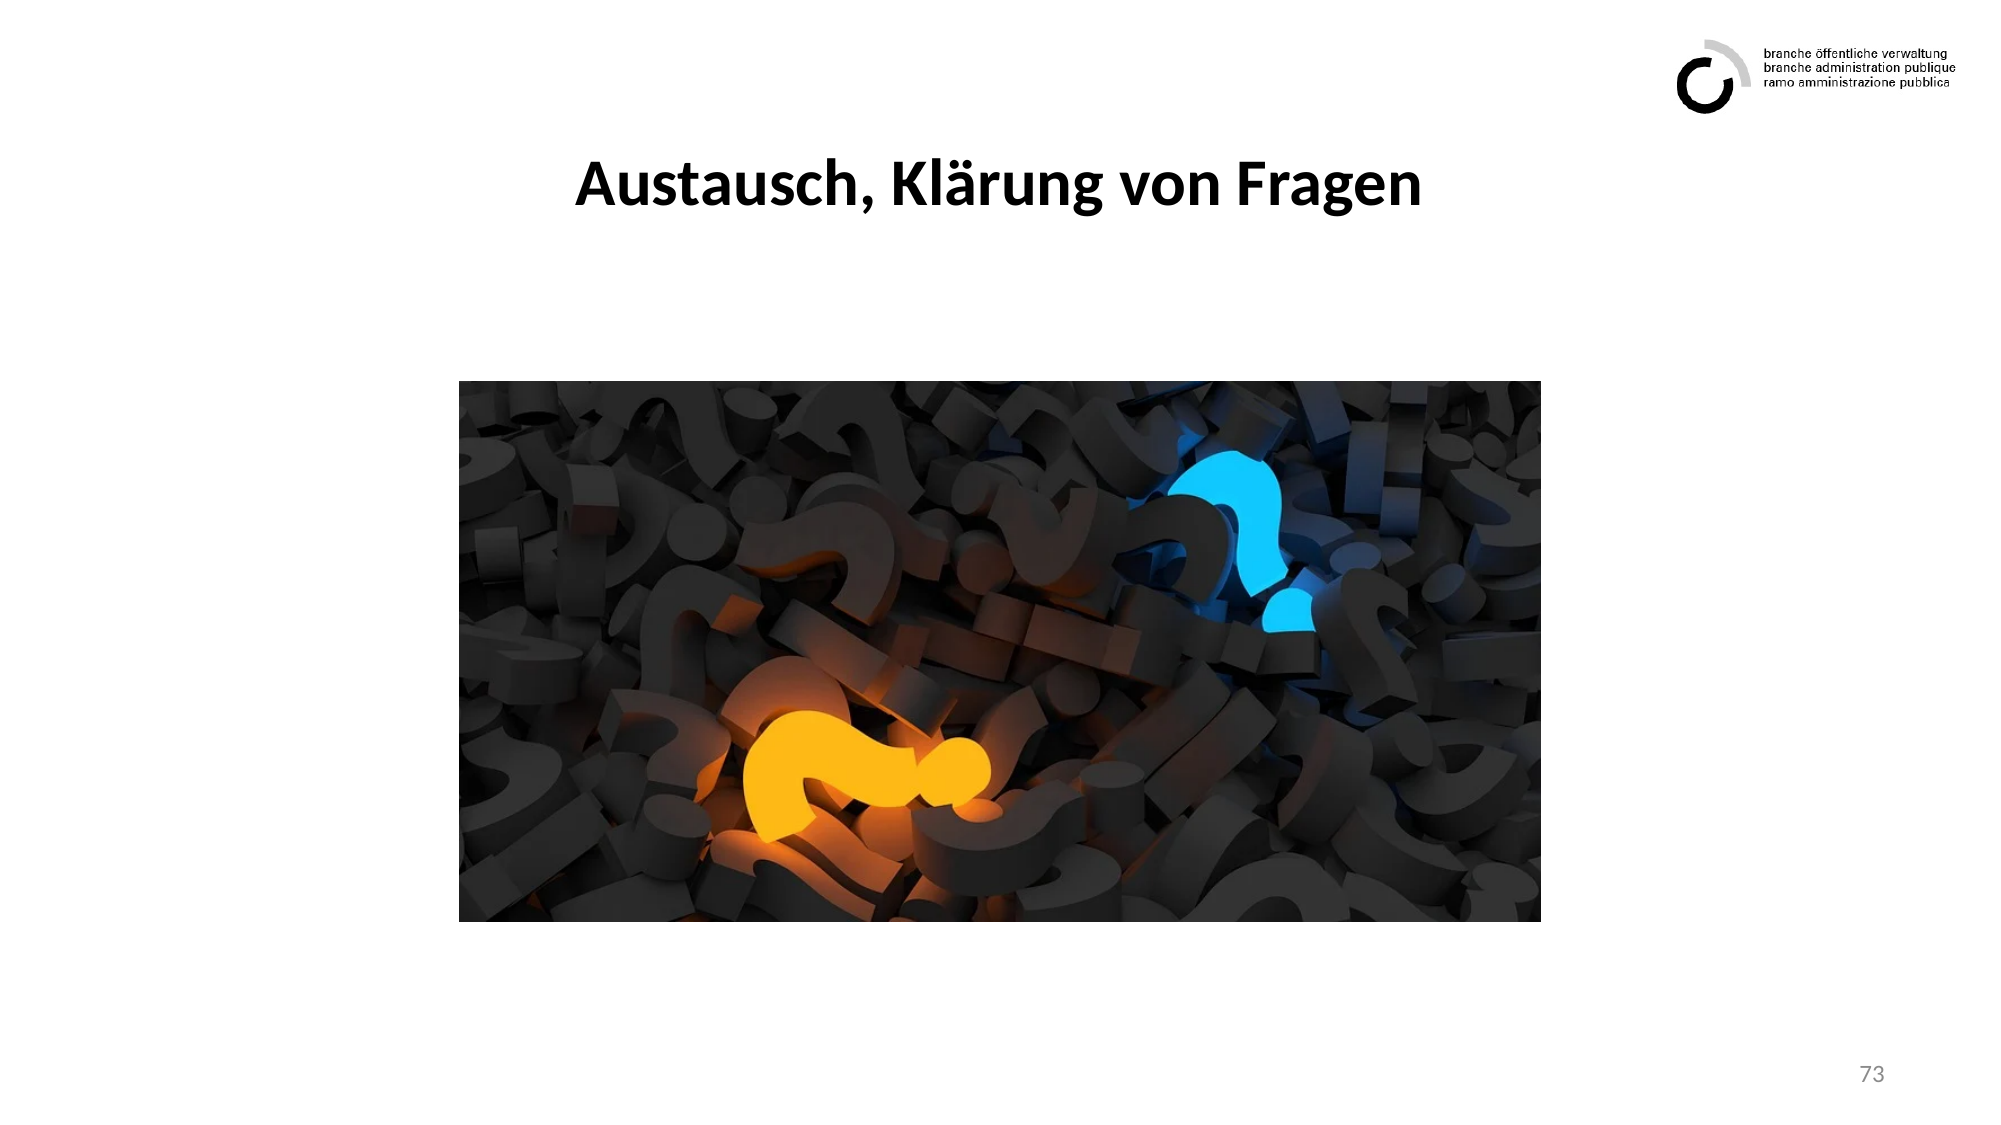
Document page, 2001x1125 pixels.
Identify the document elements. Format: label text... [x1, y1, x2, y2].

slide_number 73 [1433, 1042, 1900, 1103]
picture [459, 381, 1541, 922]
title Austausch, Klärung von Fragen [99, 125, 1900, 233]
picture [1673, 35, 1963, 119]
